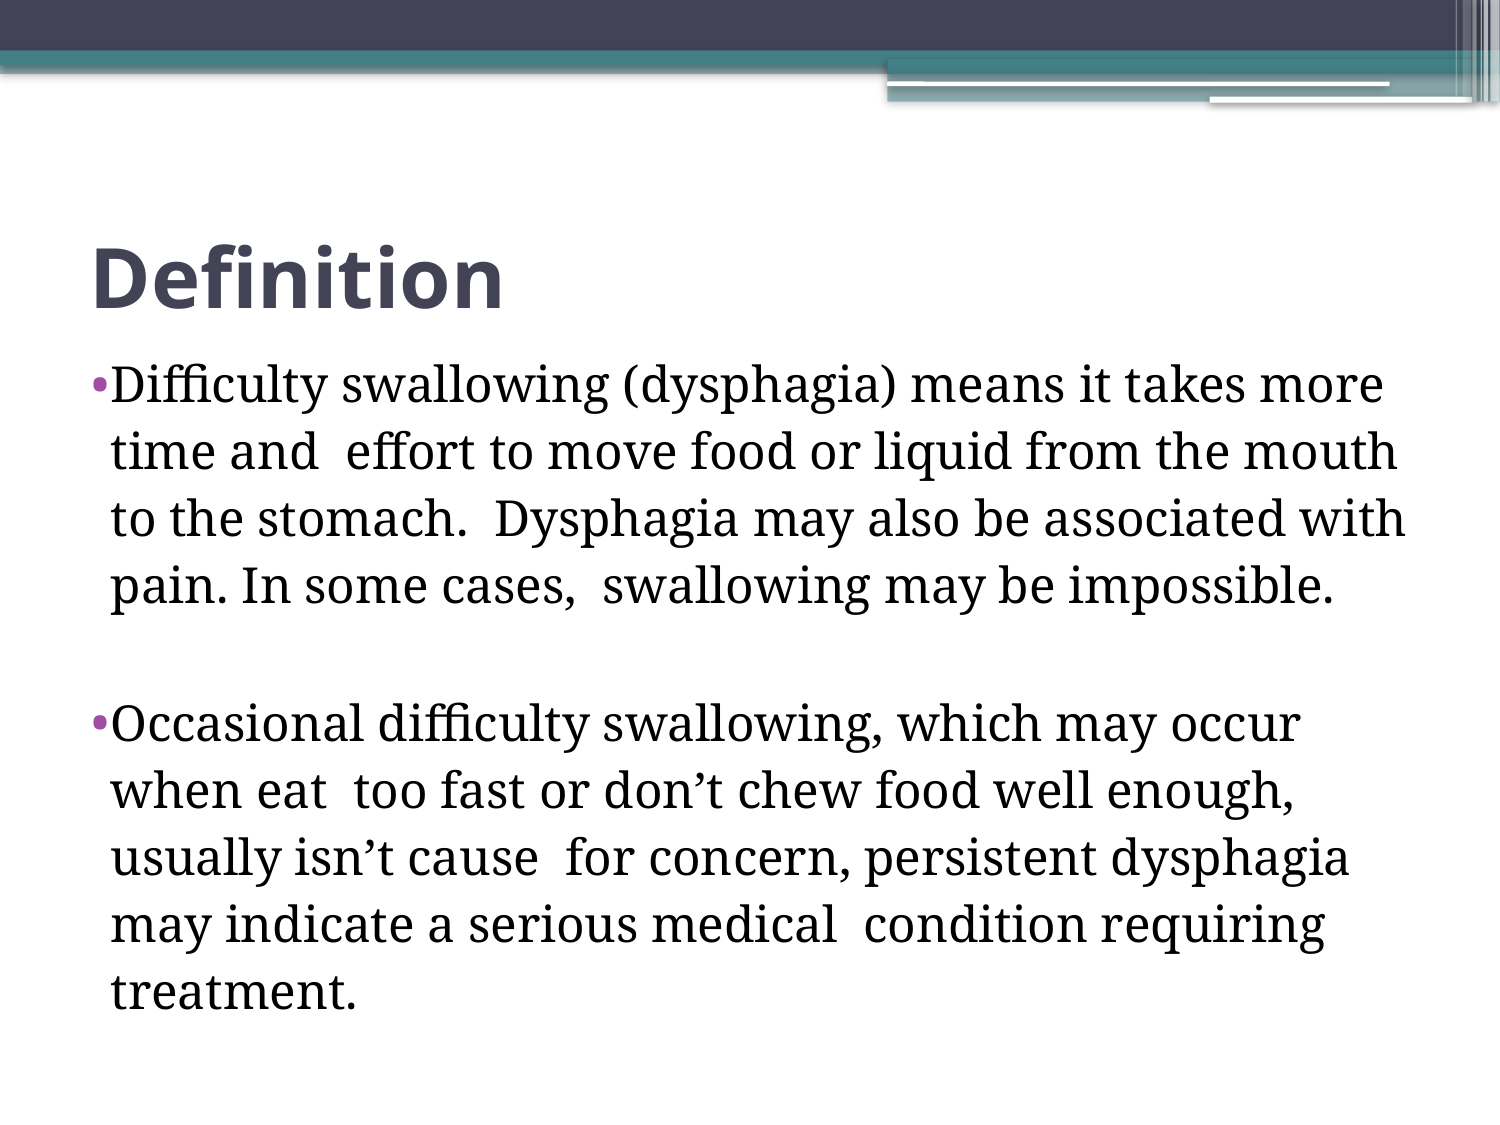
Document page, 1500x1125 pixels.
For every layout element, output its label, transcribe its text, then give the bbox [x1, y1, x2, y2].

title Definition [75, 187, 1425, 363]
list Diﬃculty swallowing (dysphagia) means it takes more time and eﬀort to move food or liquid from the mouth to the stomach. Dysphagia may also be associated with pain. In some cases, swallowing may be impossible. Occasional diﬃculty swallowing, which may occur when eat too fast or don’t chew food well enough, usually isn’t cause for concern, persistent dysphagia may indicate a serious medical condition requiring treatment. [76, 338, 1427, 1048]
